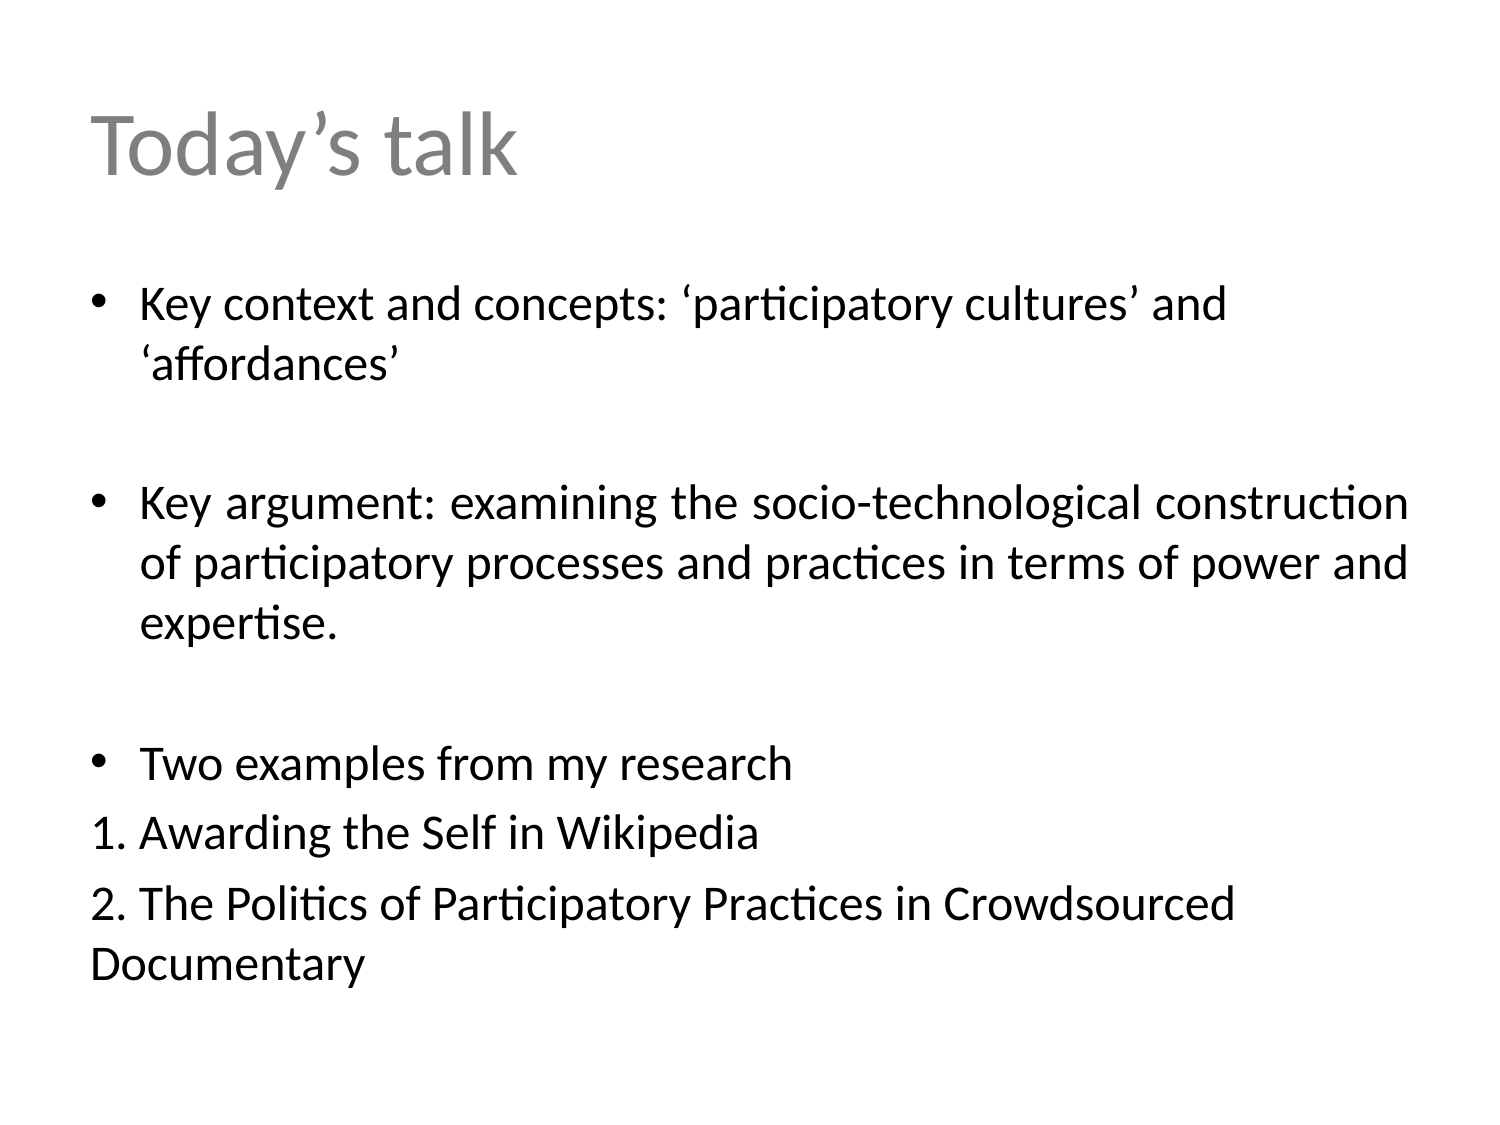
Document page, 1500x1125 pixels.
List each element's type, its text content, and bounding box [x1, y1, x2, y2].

title Today’s talk [75, 45, 1425, 233]
list Key context and concepts: ‘participatory cultures’ and ‘affordances’ Key argument: examining the socio-technological construction of participatory processes and practices in terms of power and expertise. Two examples from my research 1. Awarding the Self in Wikipedia 2. The Politics of Participatory Practices in Crowdsourced Documentary [75, 262, 1425, 1005]
